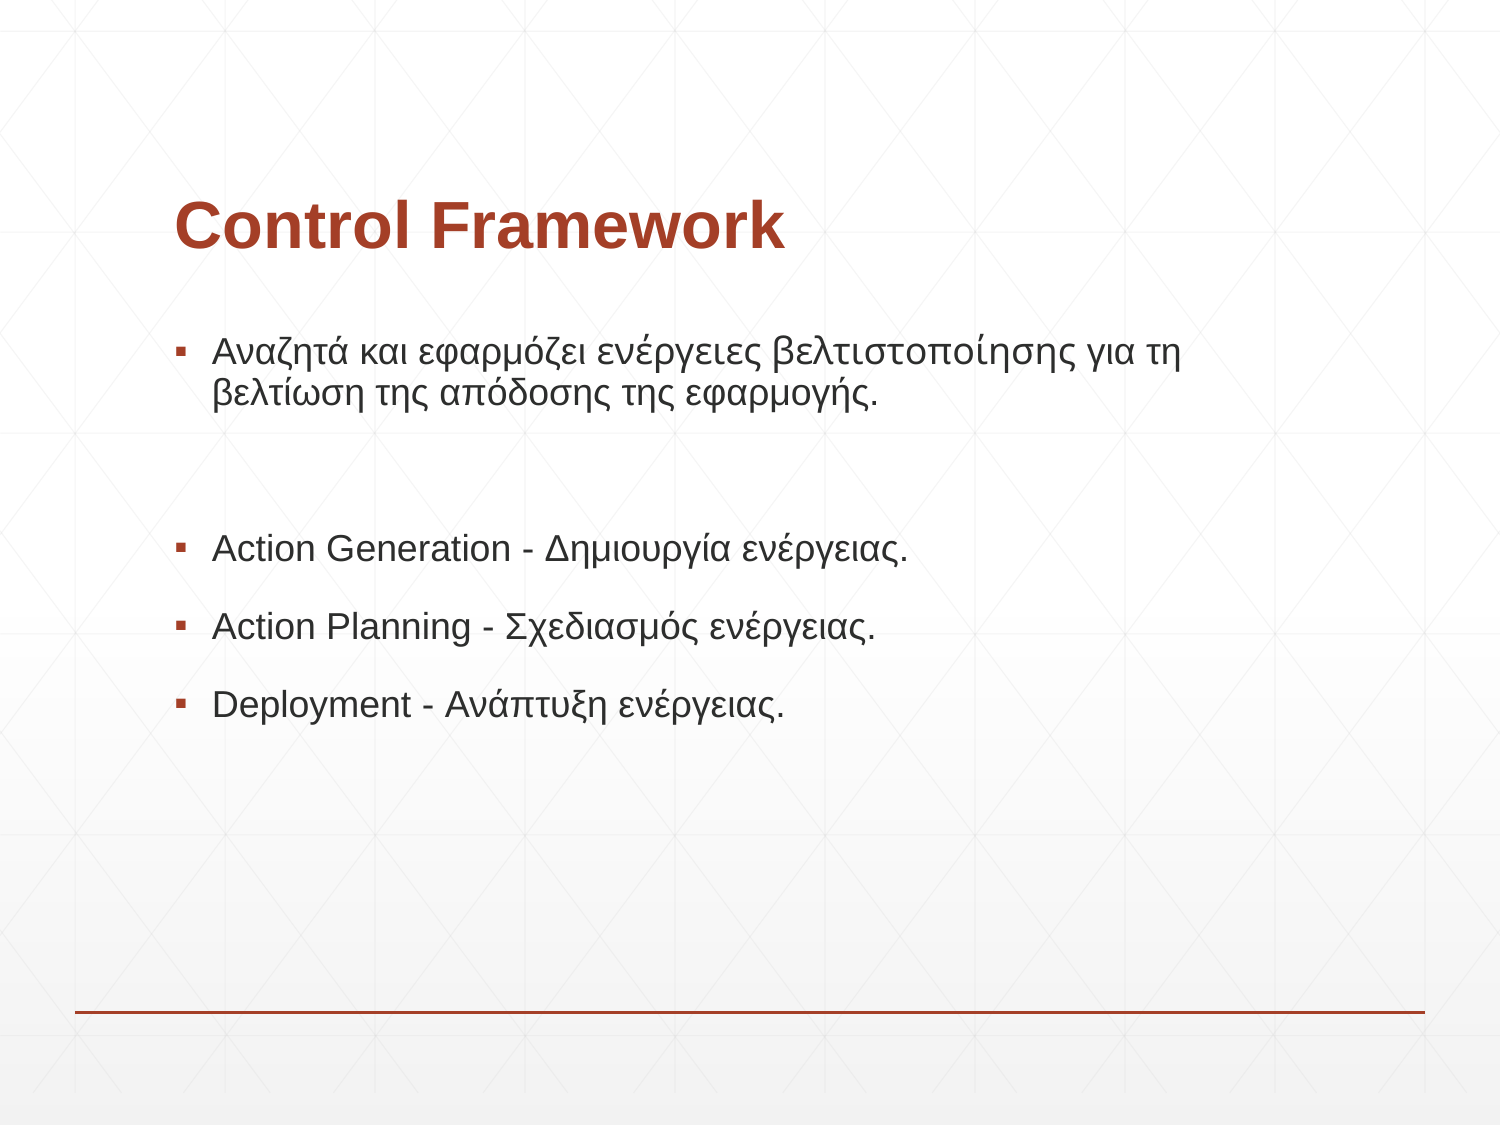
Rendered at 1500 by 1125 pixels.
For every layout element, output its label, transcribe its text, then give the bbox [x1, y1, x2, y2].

list Αναζητά και εφαρμόζει ενέργειες βελτιστοποίησης για τη βελτίωση της απόδοσης της εφαρμογής. Action Generation - Δημιουργία ενέργειας. Action Planning - Σχεδιασμός ενέργειας. Deployment - Ανάπτυξη ενέργειας. [159, 324, 1341, 950]
title Control Framework [159, 82, 1341, 271]
